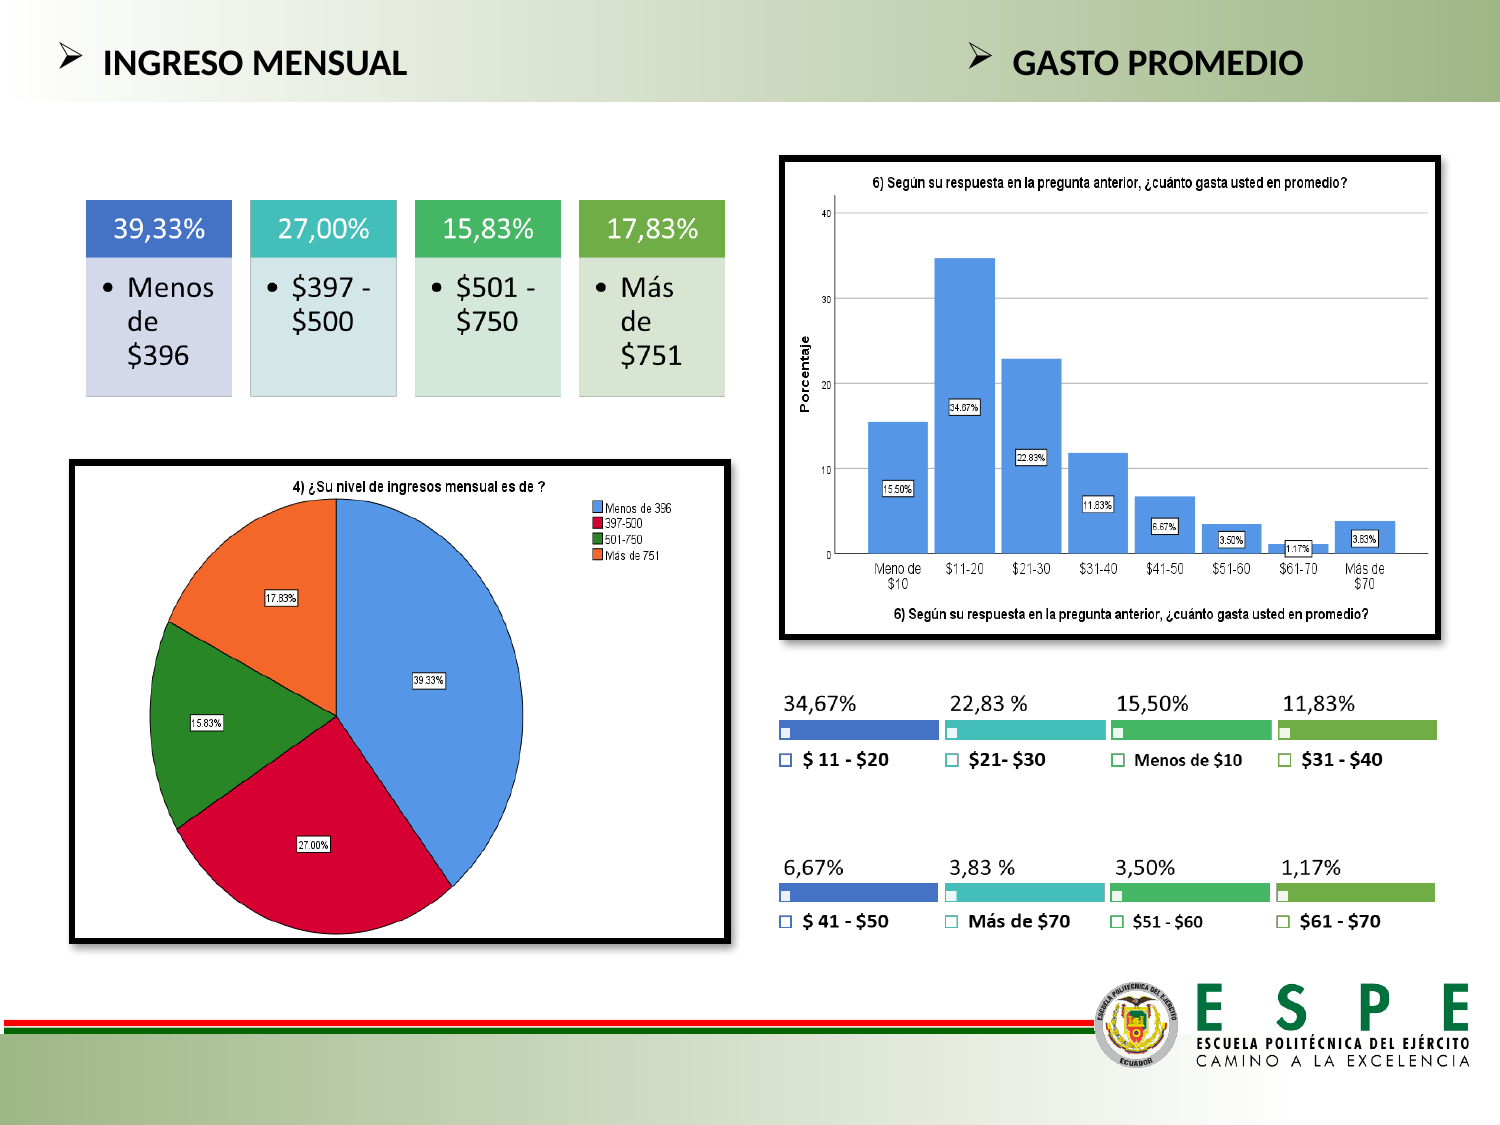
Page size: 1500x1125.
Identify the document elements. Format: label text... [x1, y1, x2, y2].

text_box INGRESO MENSUAL [41, 30, 809, 91]
picture [768, 680, 1500, 1125]
picture [74, 111, 725, 939]
picture [785, 161, 1436, 635]
text_box GASTO PROMEDIO [950, 30, 1500, 91]
